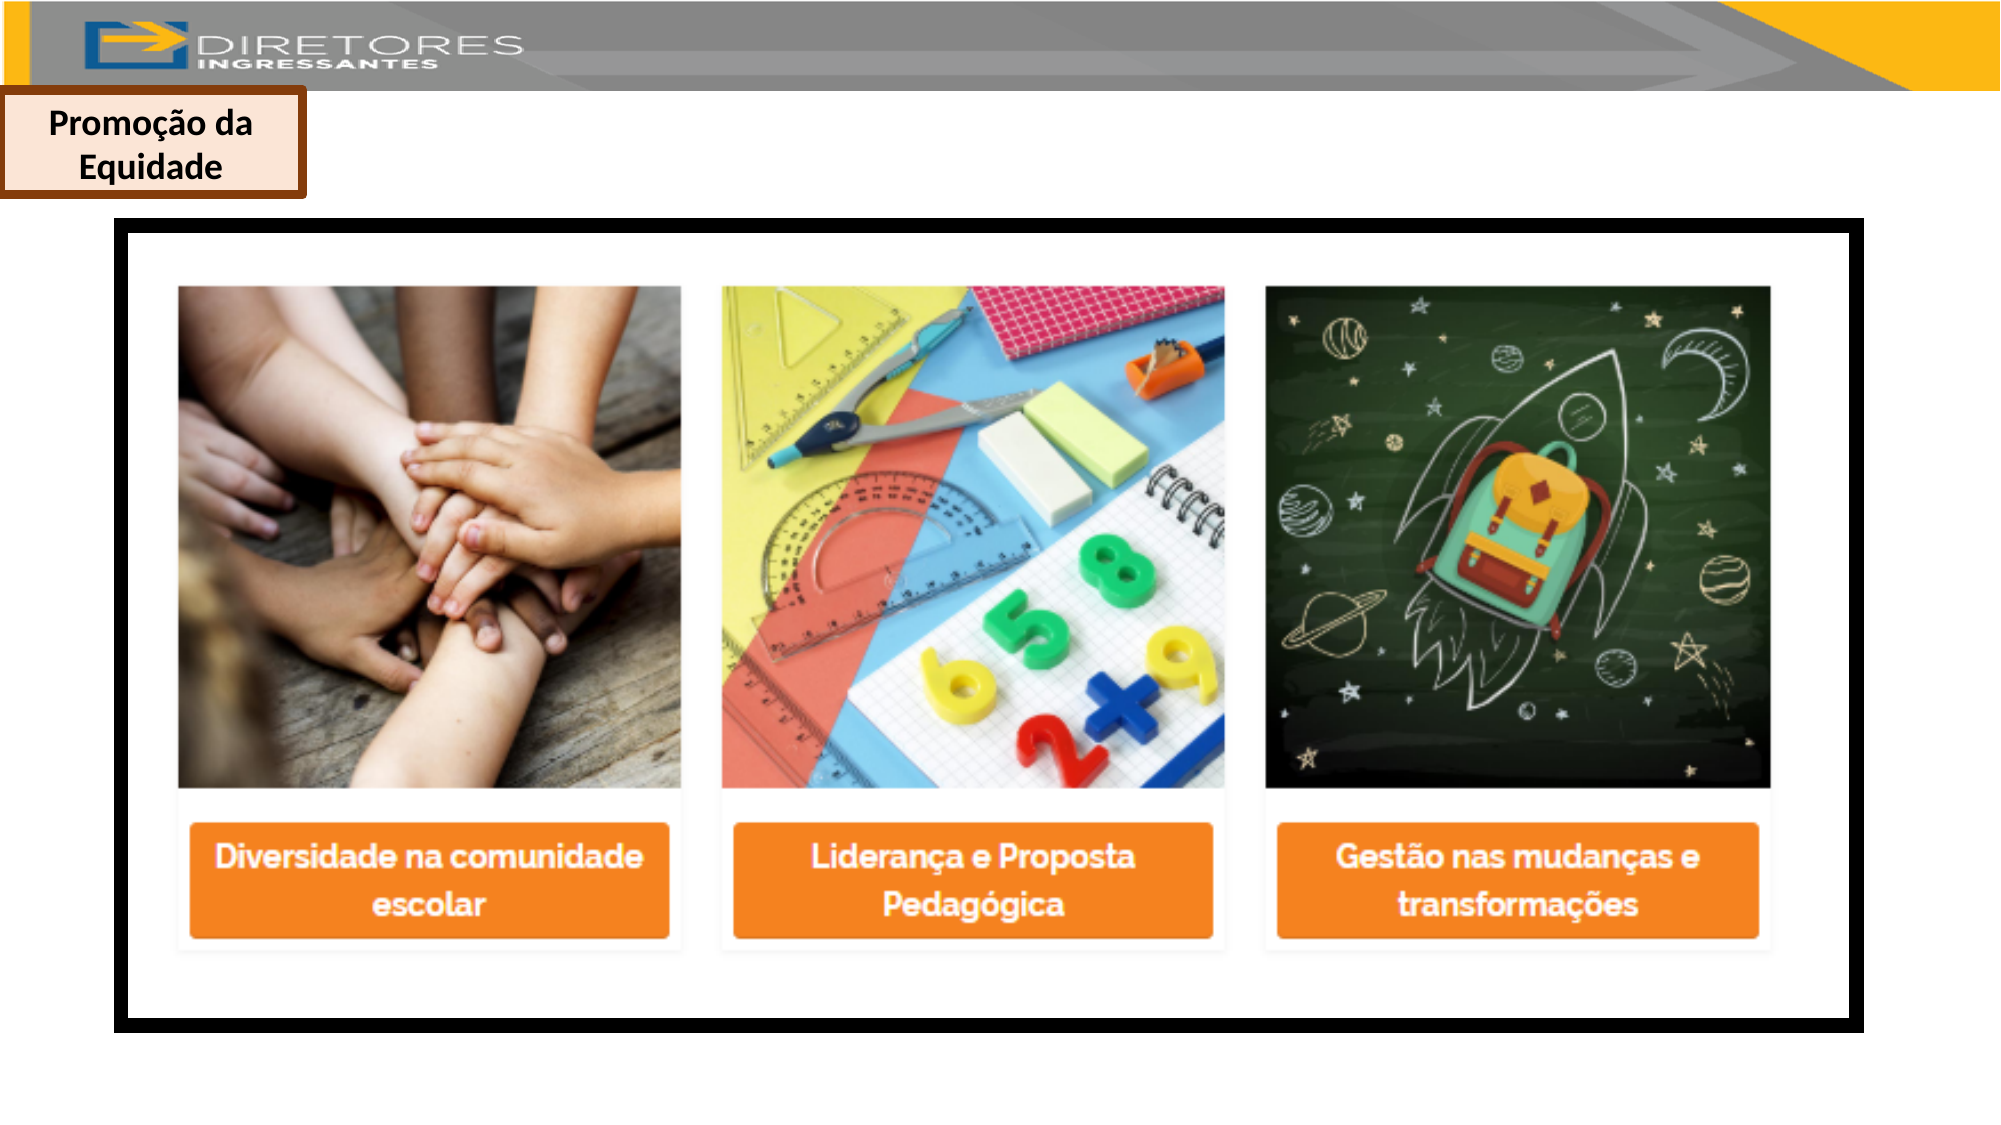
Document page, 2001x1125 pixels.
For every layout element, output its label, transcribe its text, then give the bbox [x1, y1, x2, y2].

text_box Promoção da Equidade [0, 91, 303, 195]
picture [128, 232, 1850, 1019]
picture [0, 0, 2000, 91]
